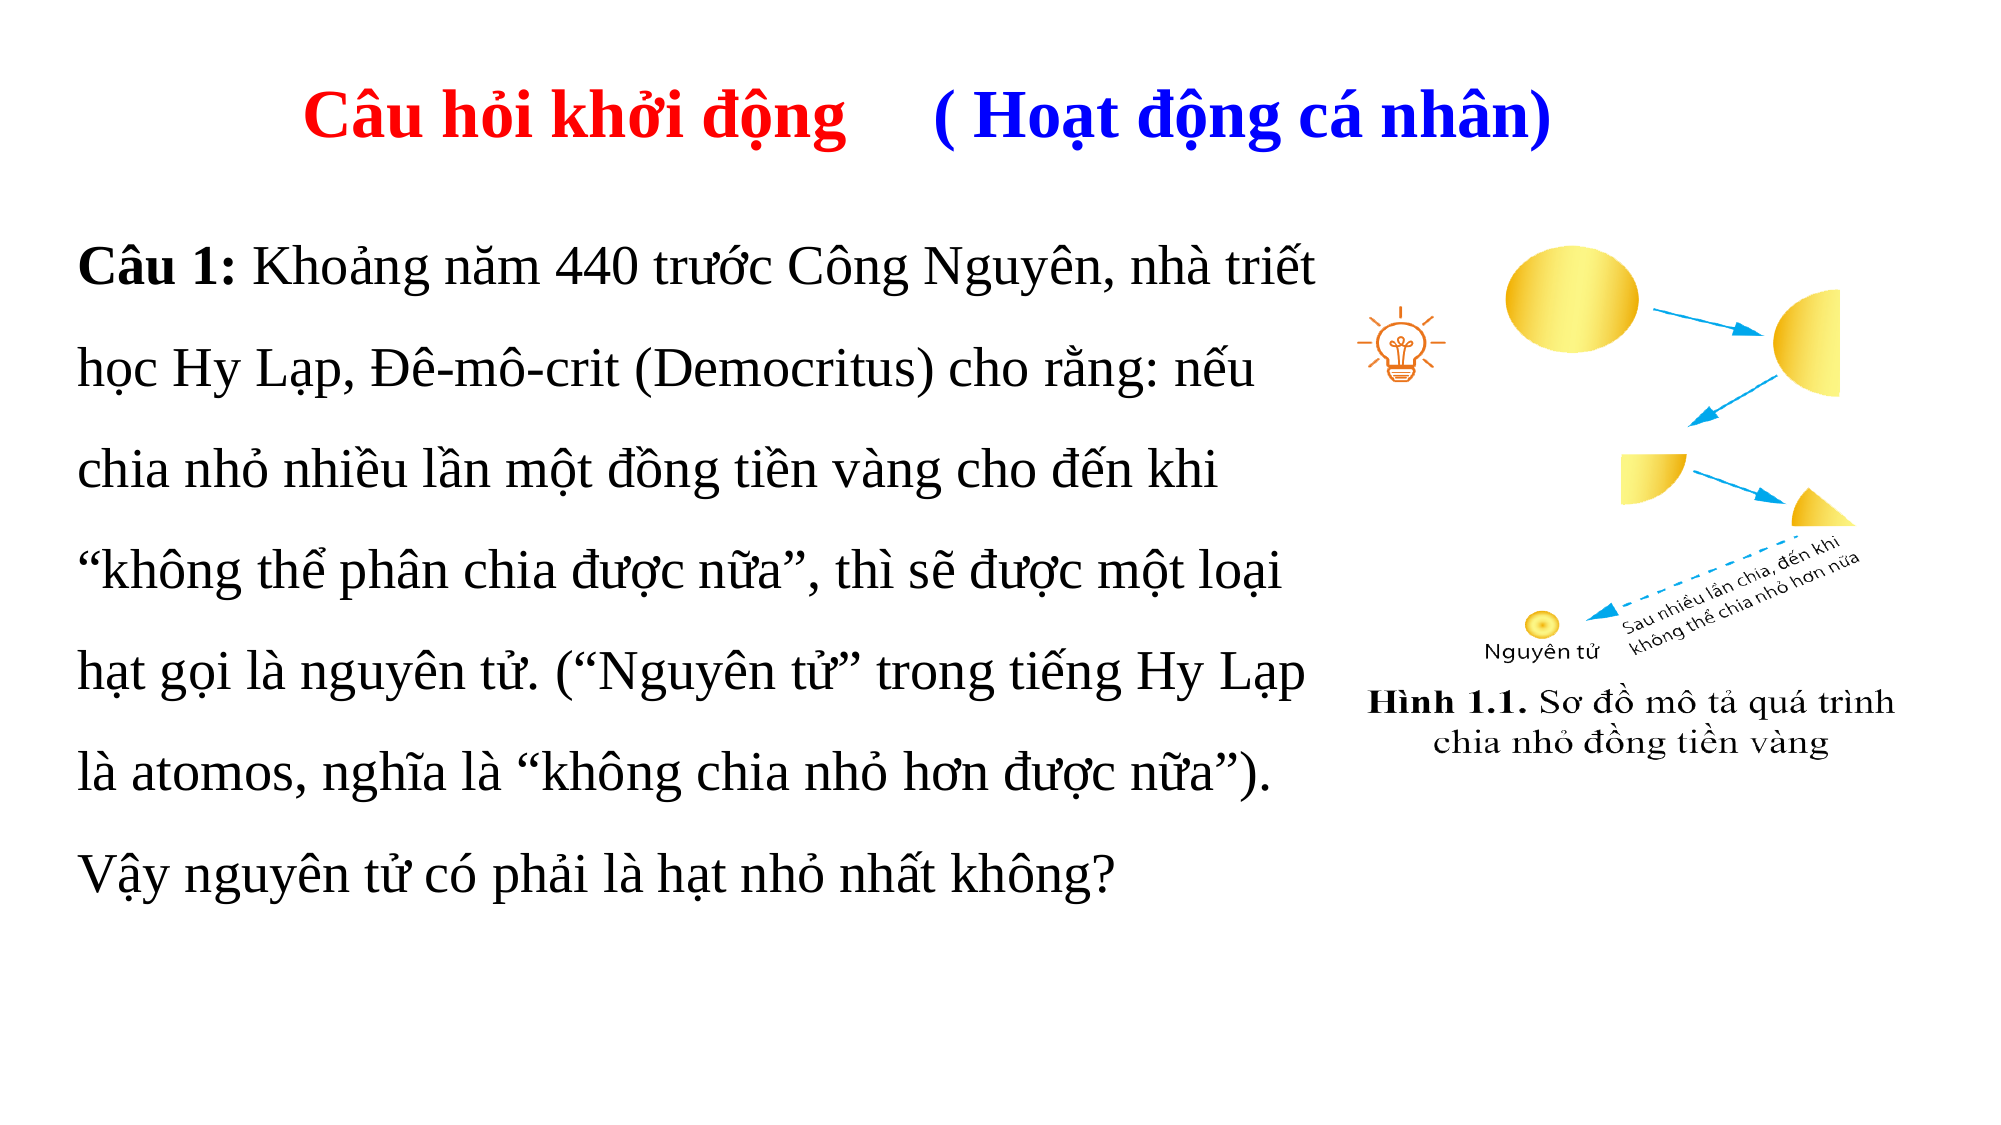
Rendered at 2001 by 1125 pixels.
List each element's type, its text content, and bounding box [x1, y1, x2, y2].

text_box Câu 1: Khoảng năm 440 trước Công Nguyên, nhà triết học Hy Lạp, Đê-mô-crit (Democritus) cho rằng: nếu chia nhỏ nhiều lần một đồng tiền vàng cho đến khi “không thể phân chia được nữa”, thì sẽ được một loại hạt gọi là nguyên tử. (“Nguyên tử” trong tiếng Hy Lạp là atomos, nghĩa là “không chia nhỏ hơn được nữa”). Vậy nguyên tử có phải là hạt nhỏ nhất không? [62, 187, 1338, 911]
text_box Câu hỏi khởi động ( Hoạt động cá nhân) [287, 61, 1750, 159]
picture [1334, 187, 1963, 808]
